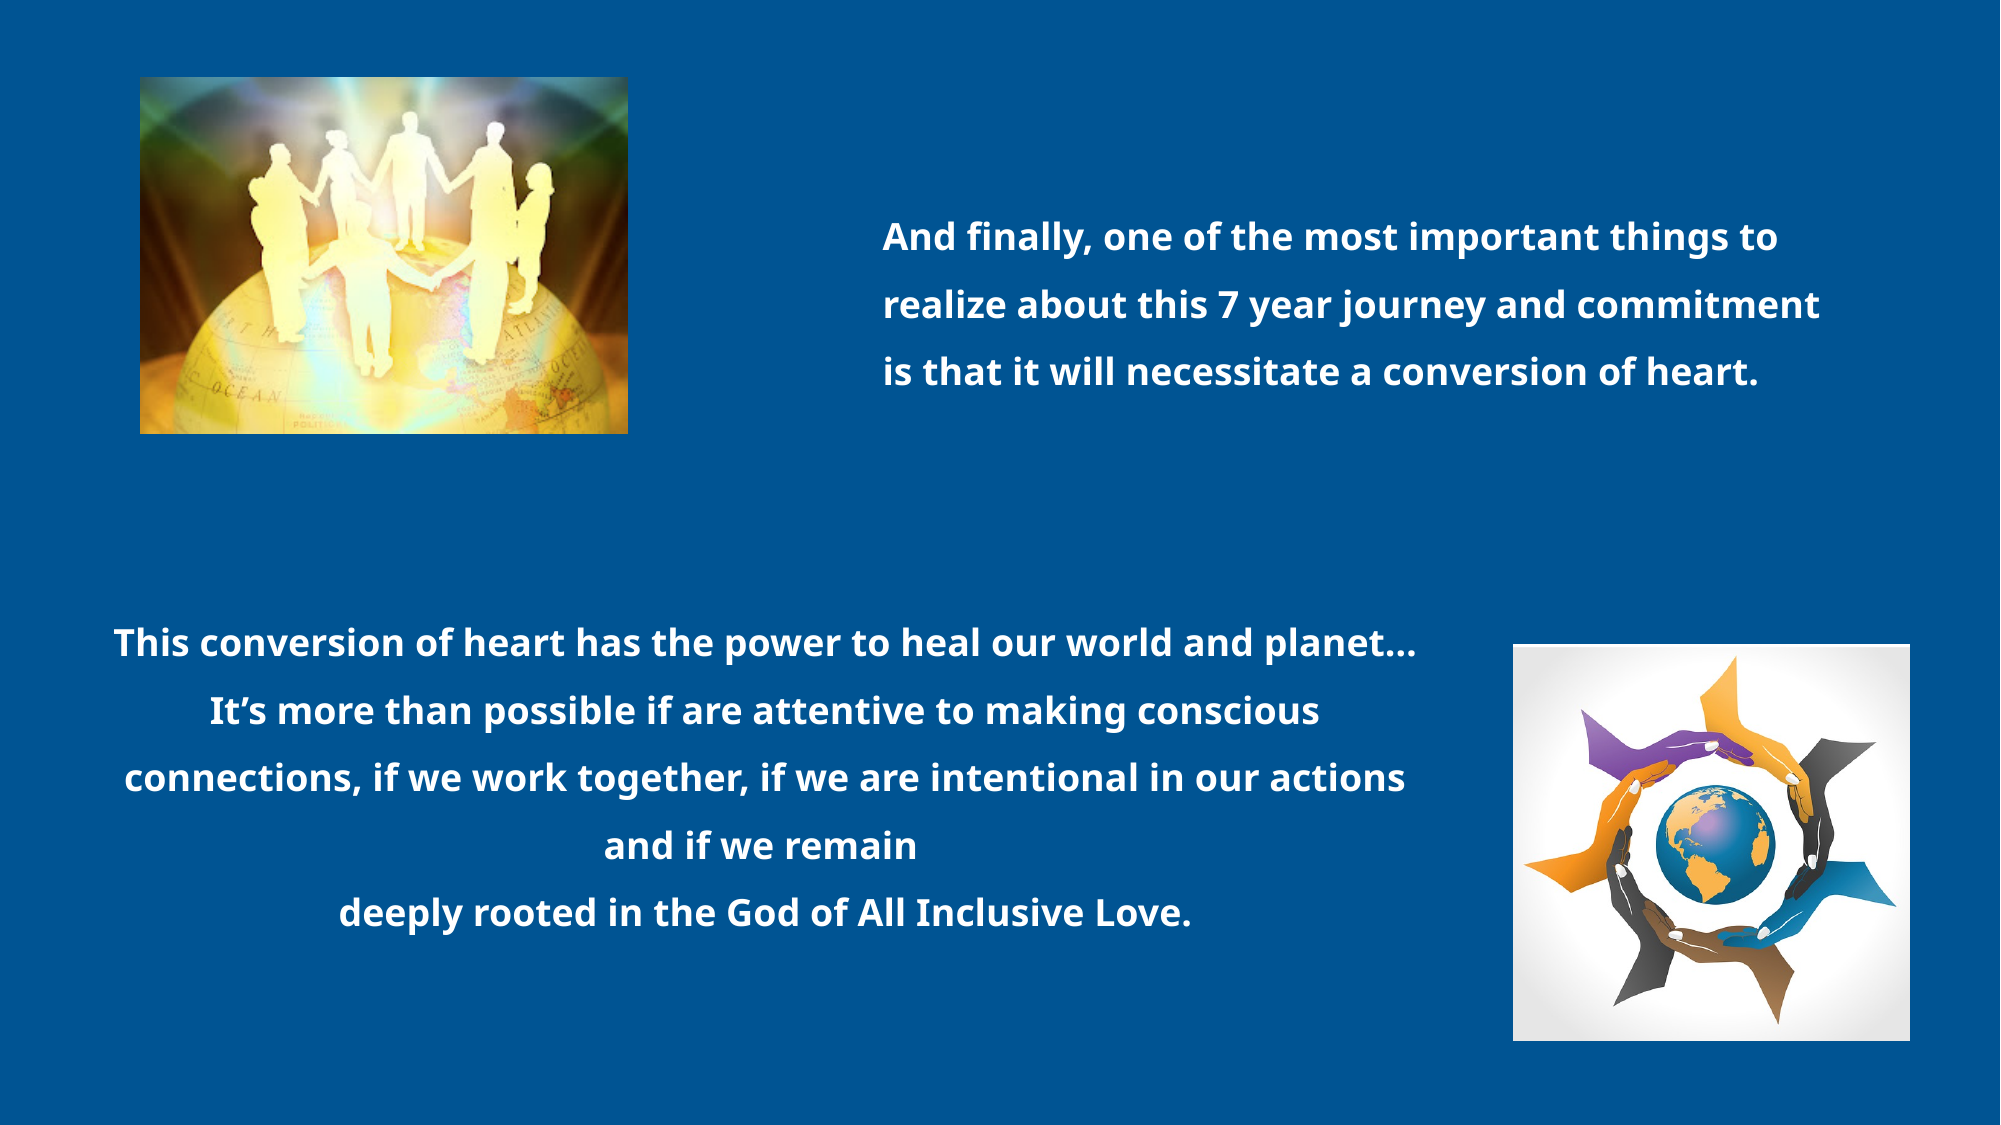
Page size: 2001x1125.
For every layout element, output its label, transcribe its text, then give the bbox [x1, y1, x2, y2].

text_box And finally, one of the most important things to realize about this 7 year journey and commitment is that it will necessitate a conversion of heart. [867, 183, 1860, 401]
picture [1513, 644, 1910, 1041]
picture [139, 77, 628, 434]
text_box This conversion of heart has the power to heal our world and planet… It’s more than possible if are attentive to making conscious connections, if we work together, if we are intentional in our actions and if we remain deeply rooted in the God of All Inclusive Love. [0, 589, 1457, 942]
